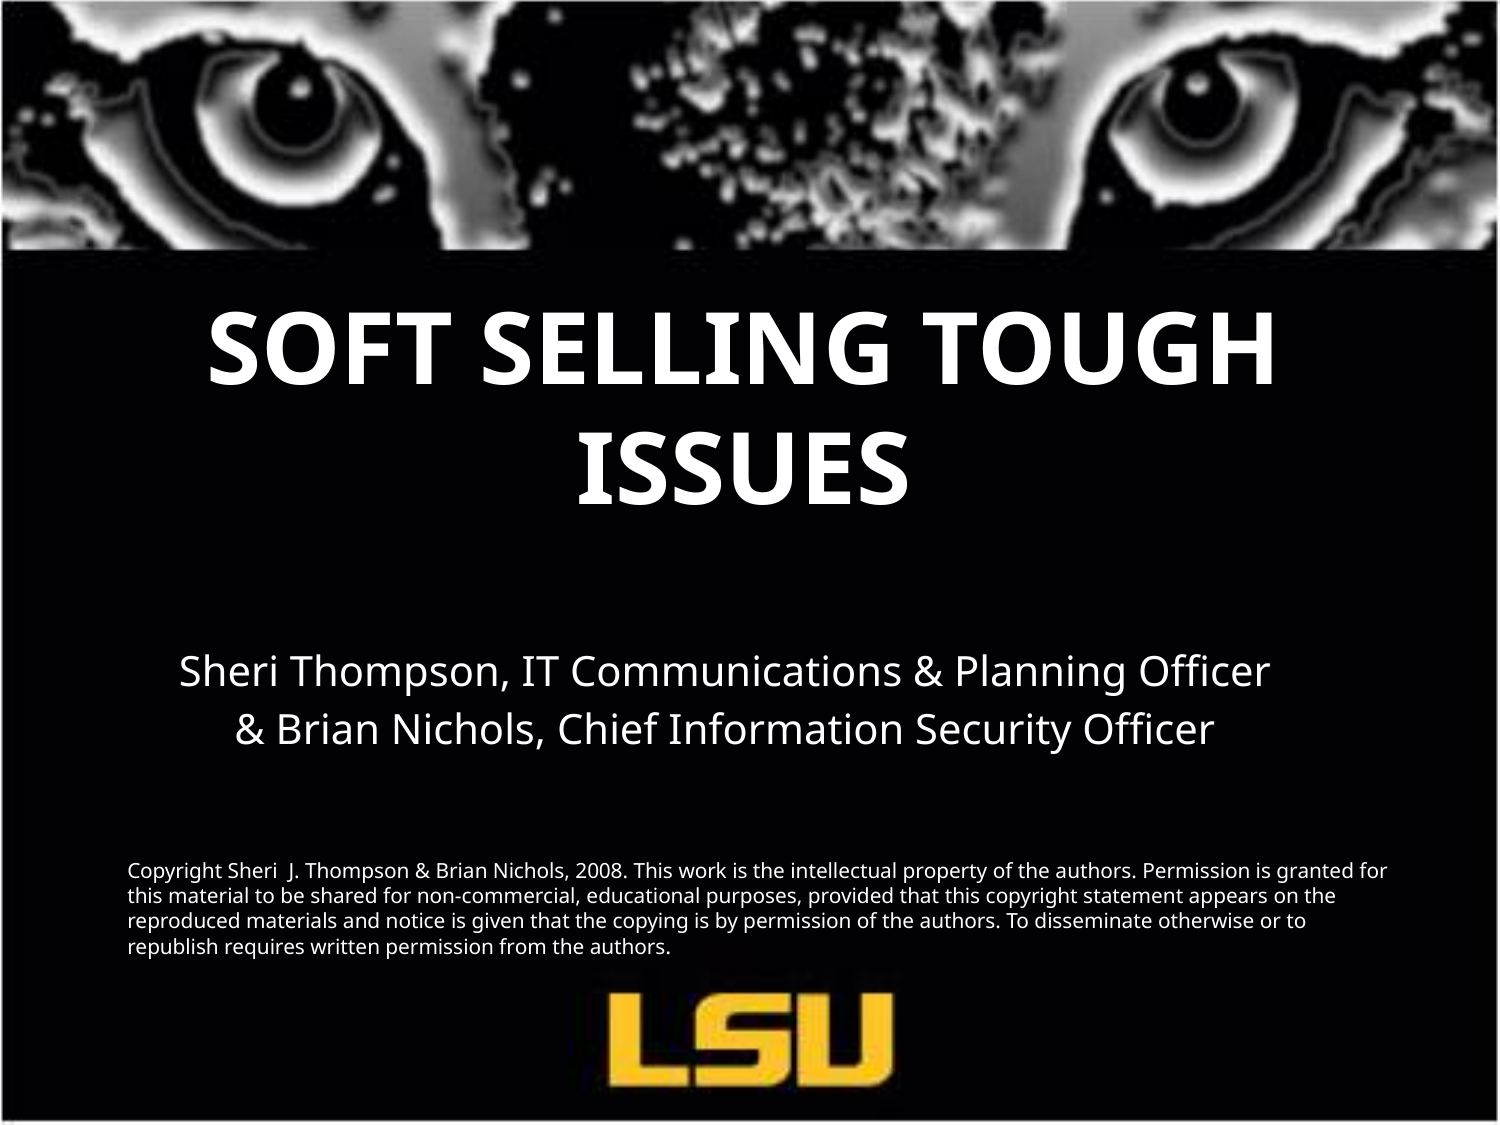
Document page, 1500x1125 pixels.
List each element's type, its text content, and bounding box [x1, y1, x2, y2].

subtitle Sheri Thompson, IT Communications & Planning Officer & Brian Nichols, Chief Information Security Officer [99, 637, 1350, 788]
picture [0, 0, 1500, 1125]
text_box Copyright Sheri J. Thompson & Brian Nichols, 2008. This work is the intellectual property of the authors. Permission is granted for this material to be shared for non-commercial, educational purposes, provided that this copyright statement appears on the reproduced materials and notice is given that the copying is by permission of the authors. To disseminate otherwise or to republish requires written permission from the authors. [112, 849, 1413, 966]
title Soft Selling Tough Issues [69, 224, 1420, 525]
